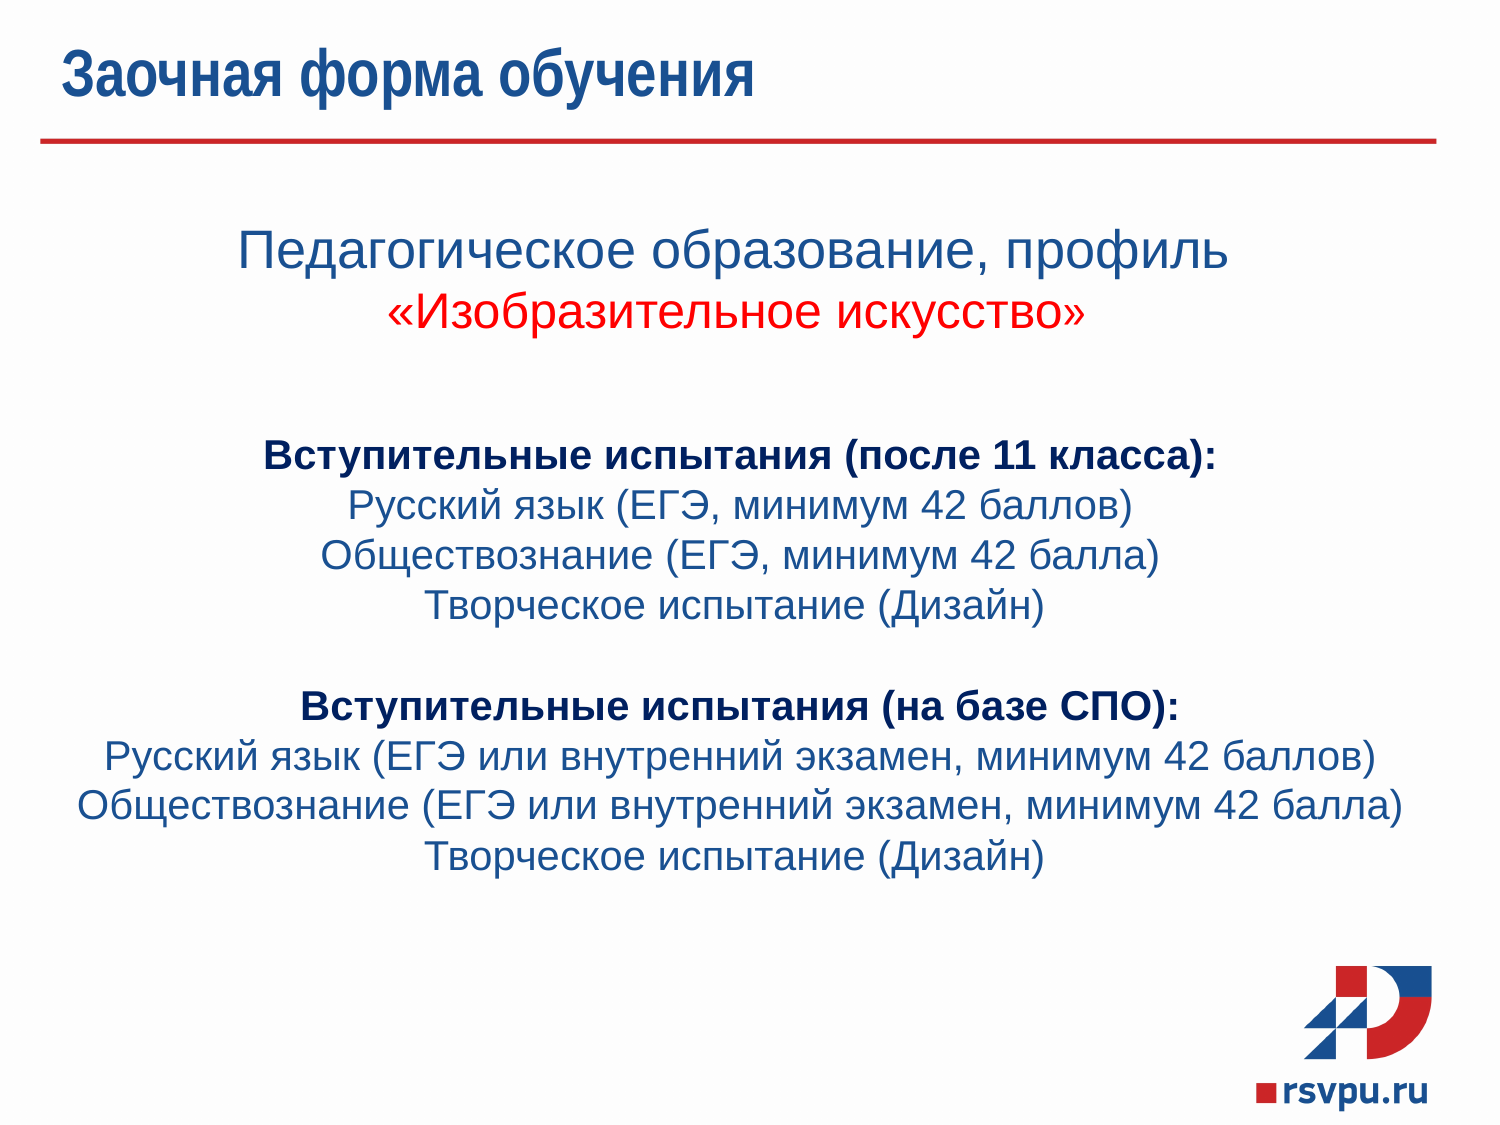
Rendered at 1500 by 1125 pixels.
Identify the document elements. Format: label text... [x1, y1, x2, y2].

text_box Заочная форма обучения [46, 22, 884, 118]
list Педагогическое образование, профиль «Изобразительное искусство» [46, 206, 1438, 420]
text_box [774, 266, 1482, 703]
picture [0, 1060, 1500, 1125]
text_box Вступительные испытания (после 11 класса): Русский язык (ЕГЭ, минимум 42 баллов) Обществознание (ЕГЭ, минимум 42 балла) Творческое испытание (Дизайн) Вступительные испытания (на базе СПО): Русский язык (ЕГЭ или внутренний экзамен, минимум 42 баллов) Обществознание (ЕГЭ или внутренний экзамен, минимум 42 балла) Творческое испытание (Дизайн) [0, 420, 1500, 1060]
title [46, 22, 1460, 207]
picture [0, 0, 1500, 420]
